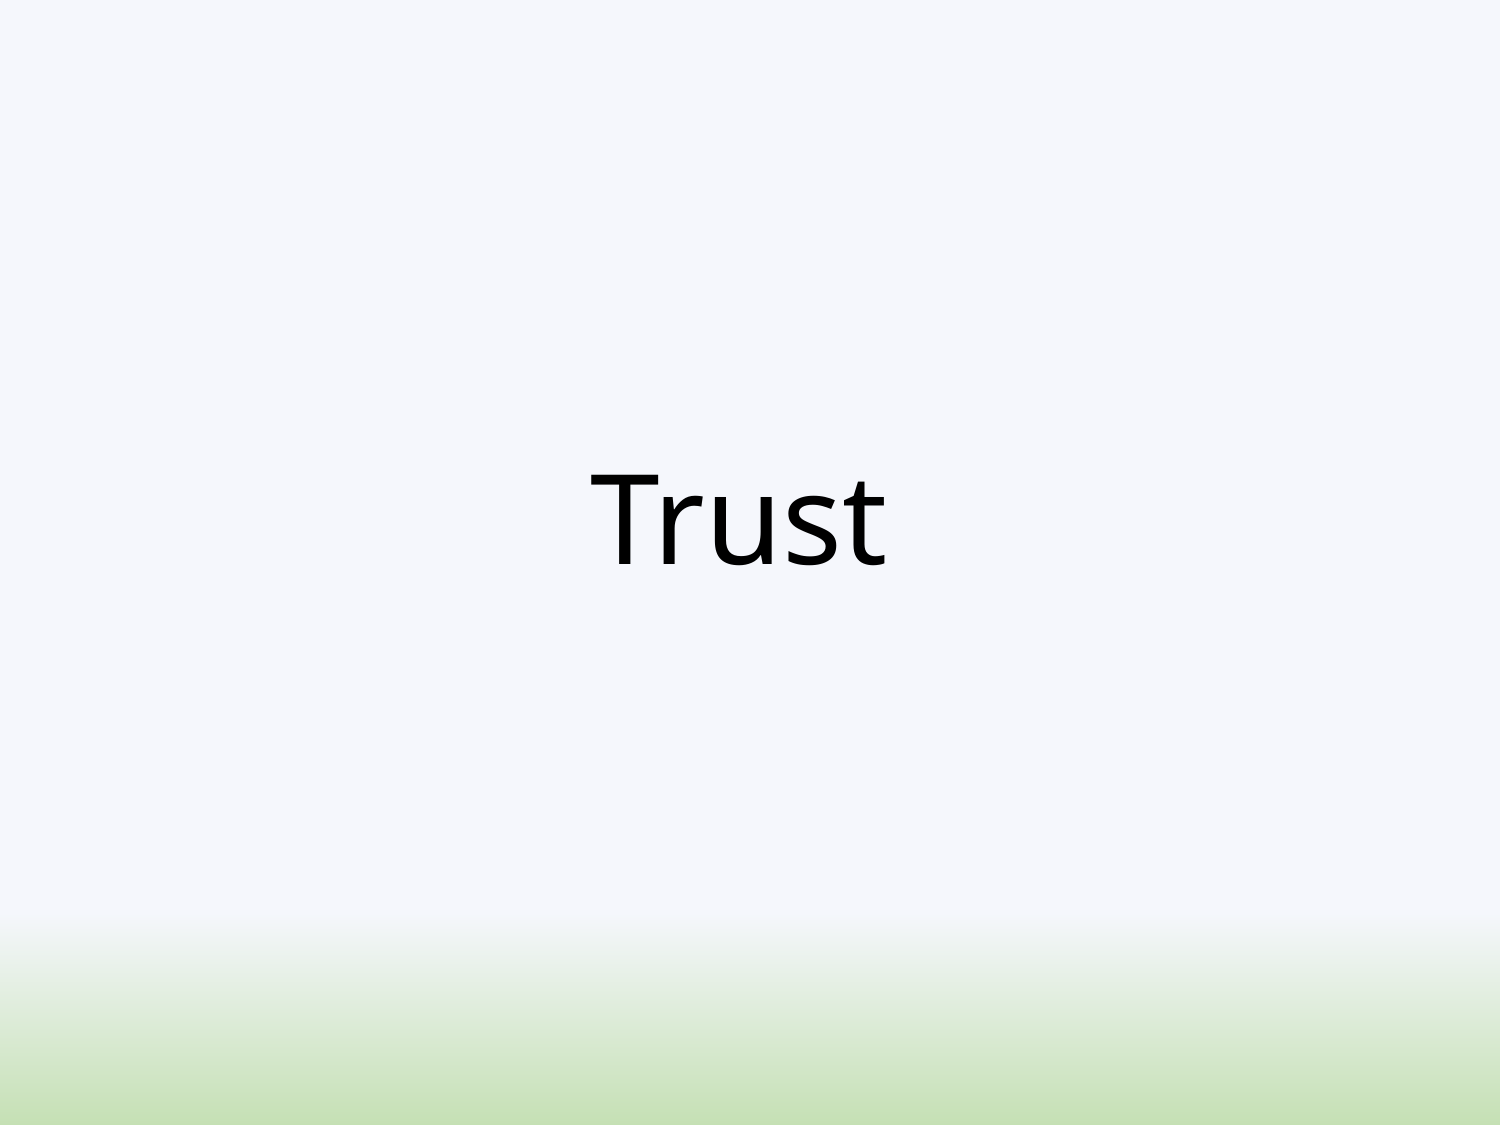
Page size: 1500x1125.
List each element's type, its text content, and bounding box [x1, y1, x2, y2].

title Trust [92, 308, 1387, 740]
